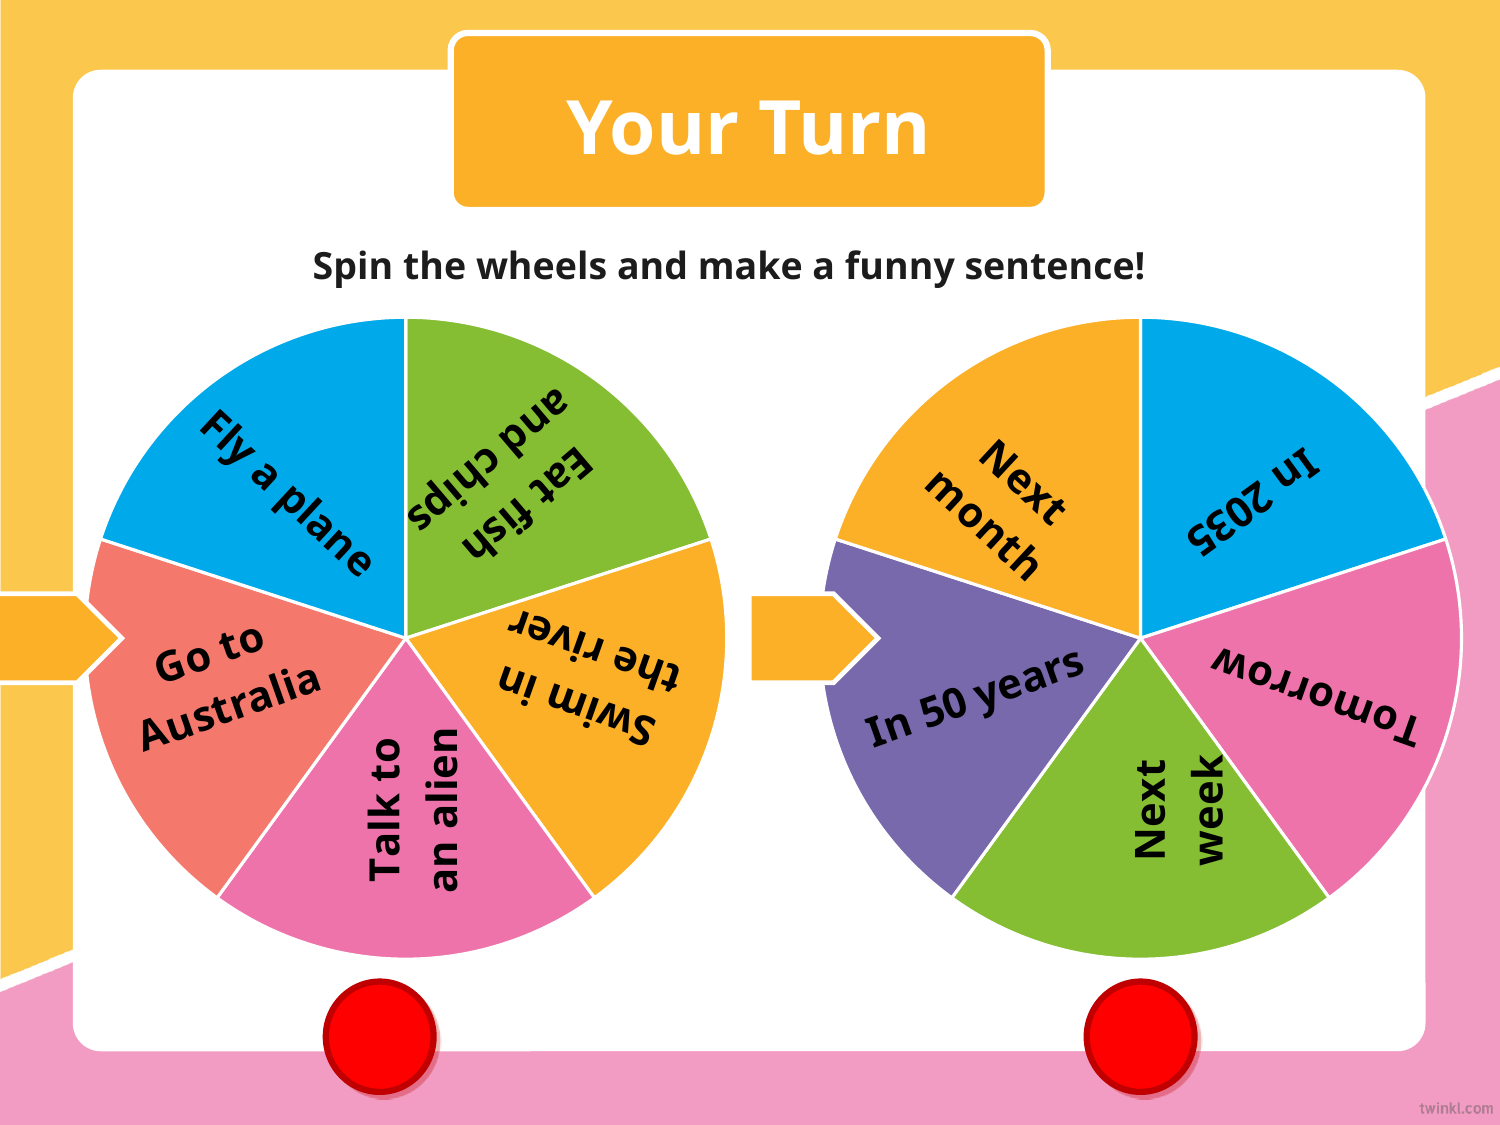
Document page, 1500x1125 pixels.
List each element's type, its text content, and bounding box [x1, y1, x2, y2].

chart [0, 303, 1500, 973]
text_box [1085, 980, 1196, 1093]
text_box Your Turn [450, 32, 1048, 210]
text_box Spin the wheels and make a funny sentence! [121, 234, 1338, 294]
text_box [324, 980, 435, 1093]
